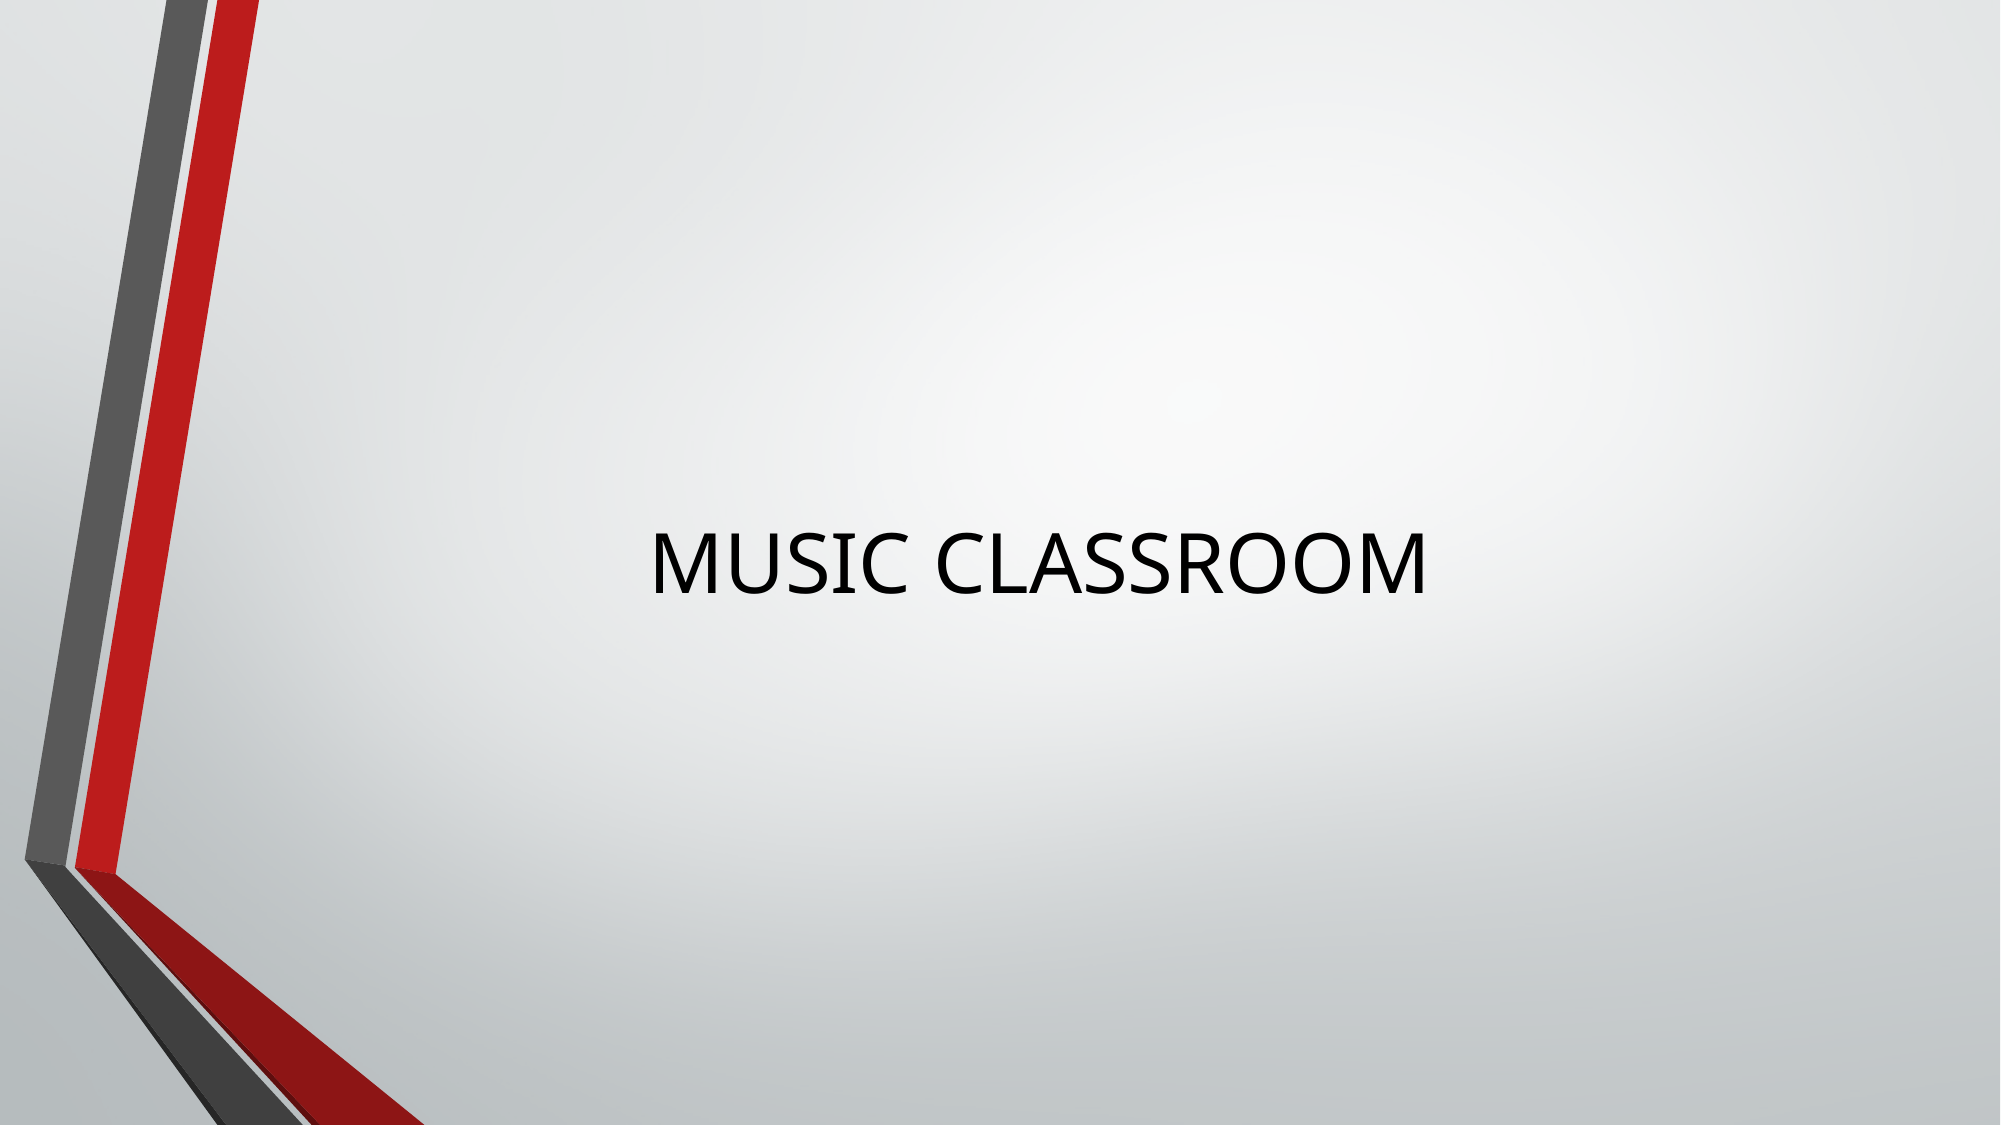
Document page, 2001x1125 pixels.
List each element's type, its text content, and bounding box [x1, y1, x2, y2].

title MUSIC CLASSROOM [218, 416, 1862, 705]
